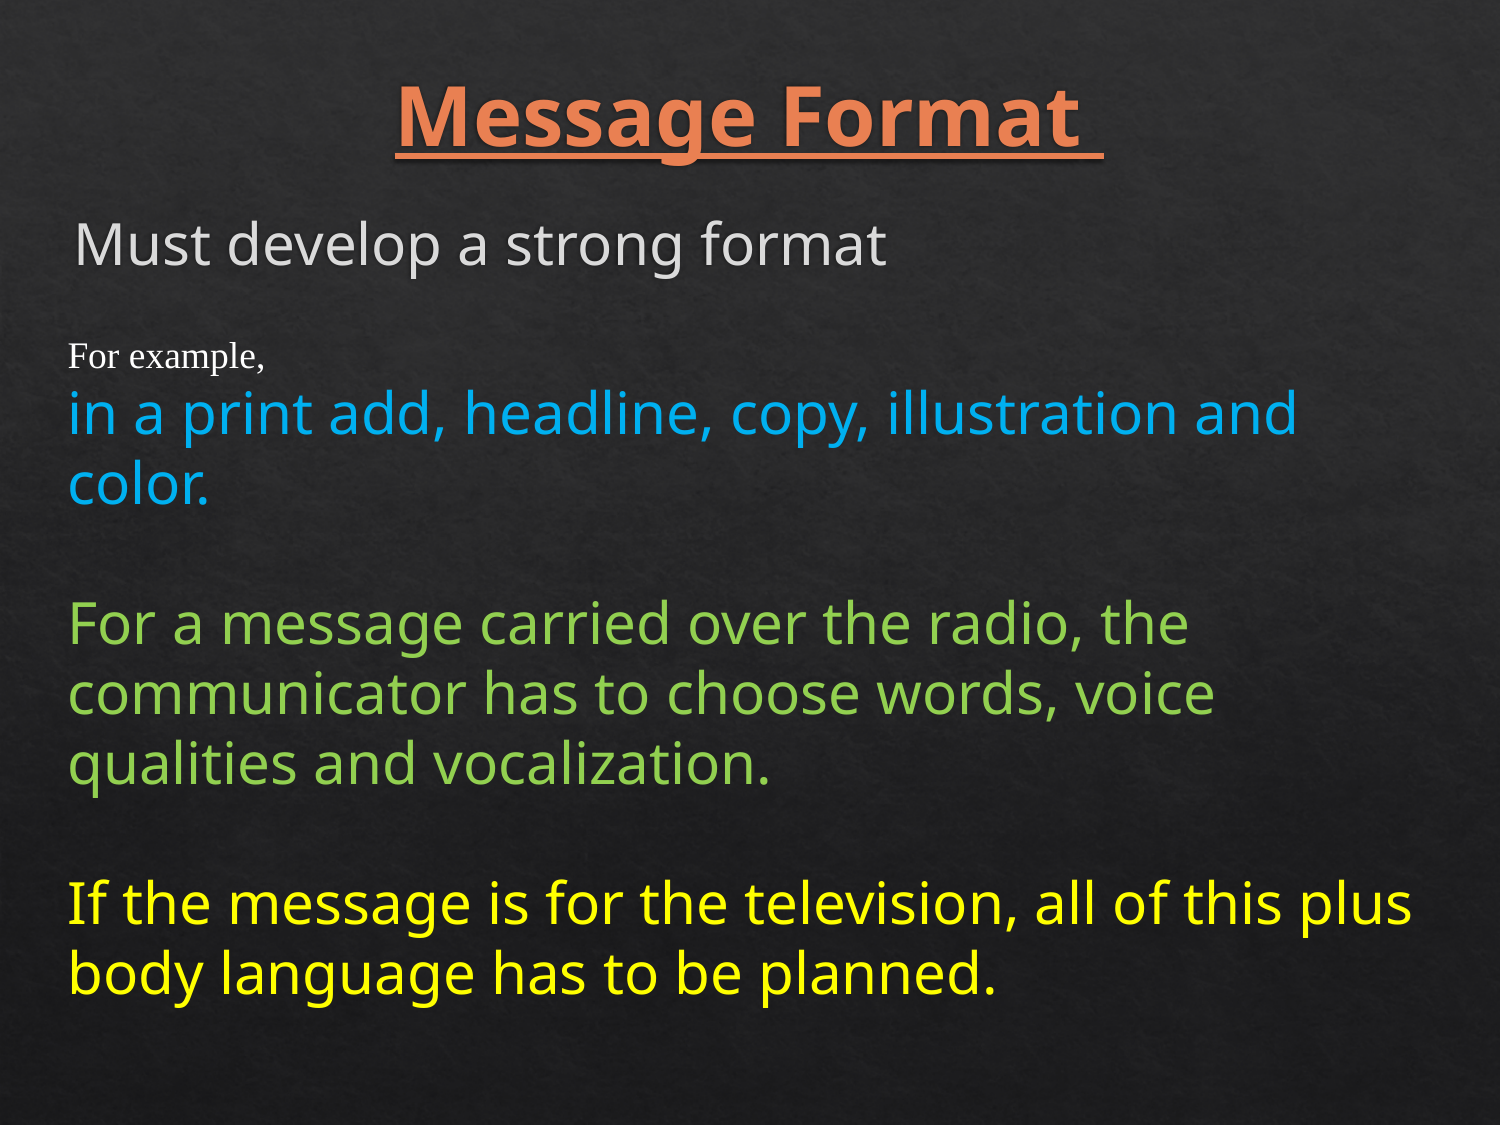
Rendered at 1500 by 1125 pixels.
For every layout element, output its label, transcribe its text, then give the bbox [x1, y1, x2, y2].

text_box For example, in a print add, headline, copy, illustration and color. For a message carried over the radio, the communicator has to choose words, voice qualities and vocalization. If the message is for the television, all of this plus body language has to be planned. [52, 323, 1454, 1014]
title Message Format [112, 40, 1387, 200]
list Must develop a strong format [52, 199, 1327, 309]
